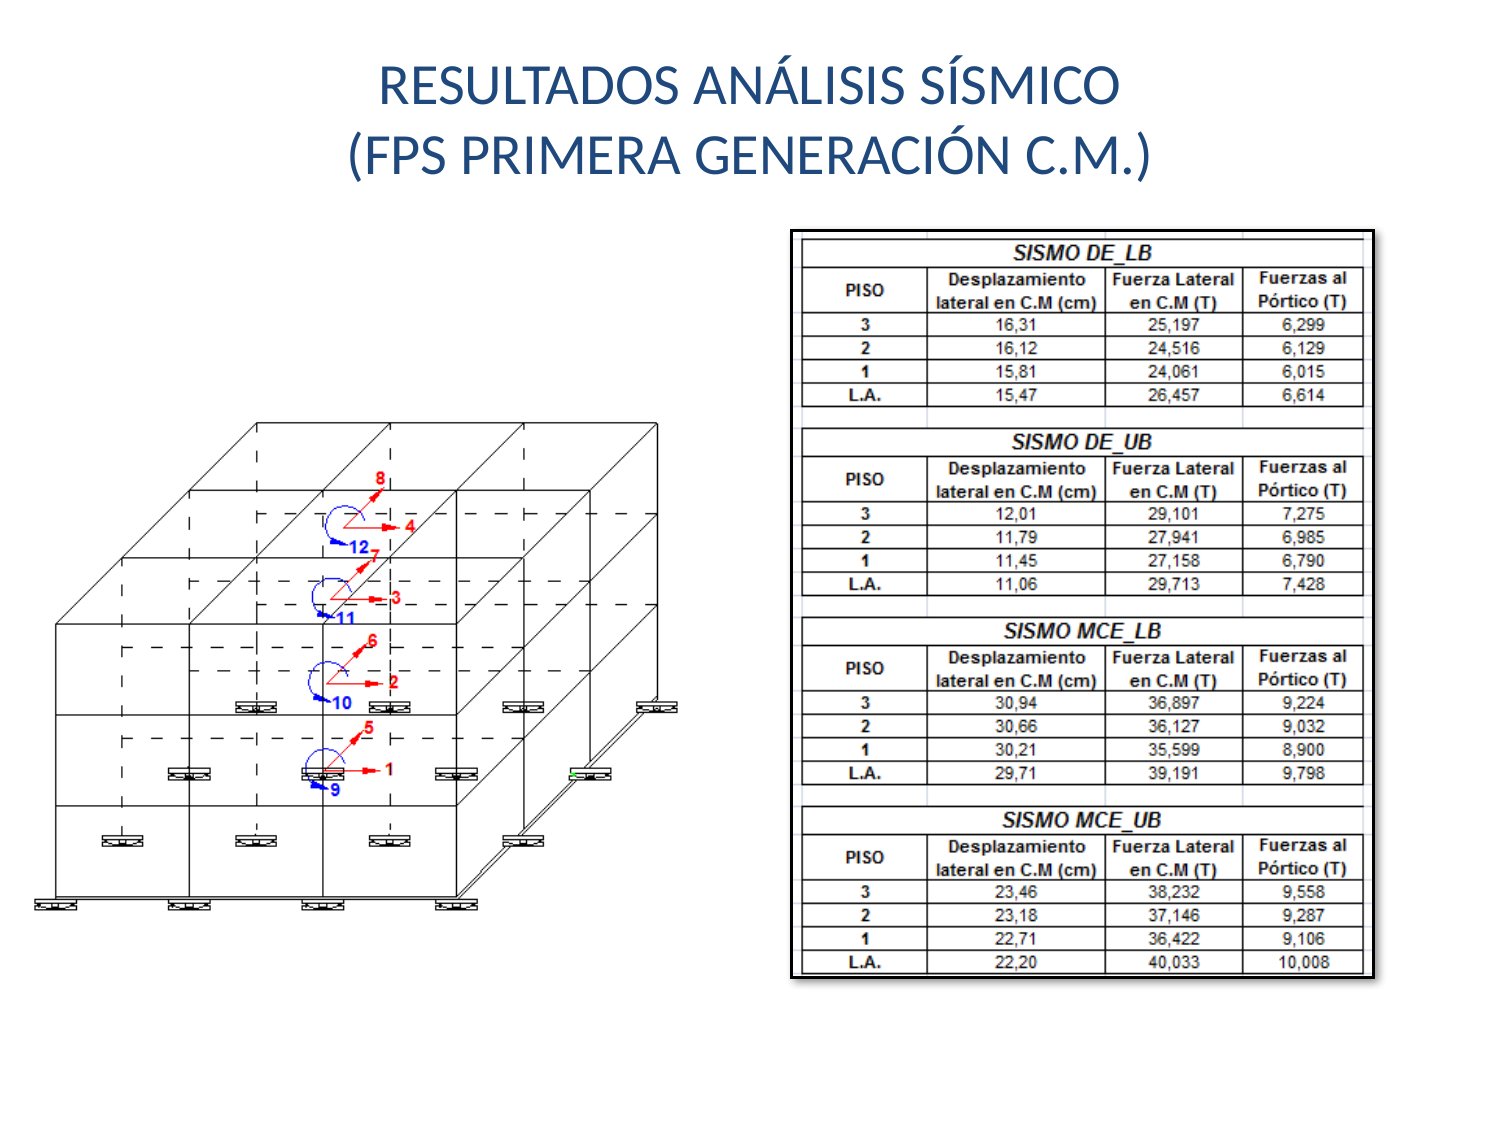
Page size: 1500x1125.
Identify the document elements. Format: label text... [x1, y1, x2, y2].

picture [24, 399, 683, 920]
title RESULTADOS ANÁLISIS SÍSMICO (FPS PRIMERA GENERACIÓN C.M.) [75, 22, 1425, 210]
picture [792, 231, 1373, 977]
